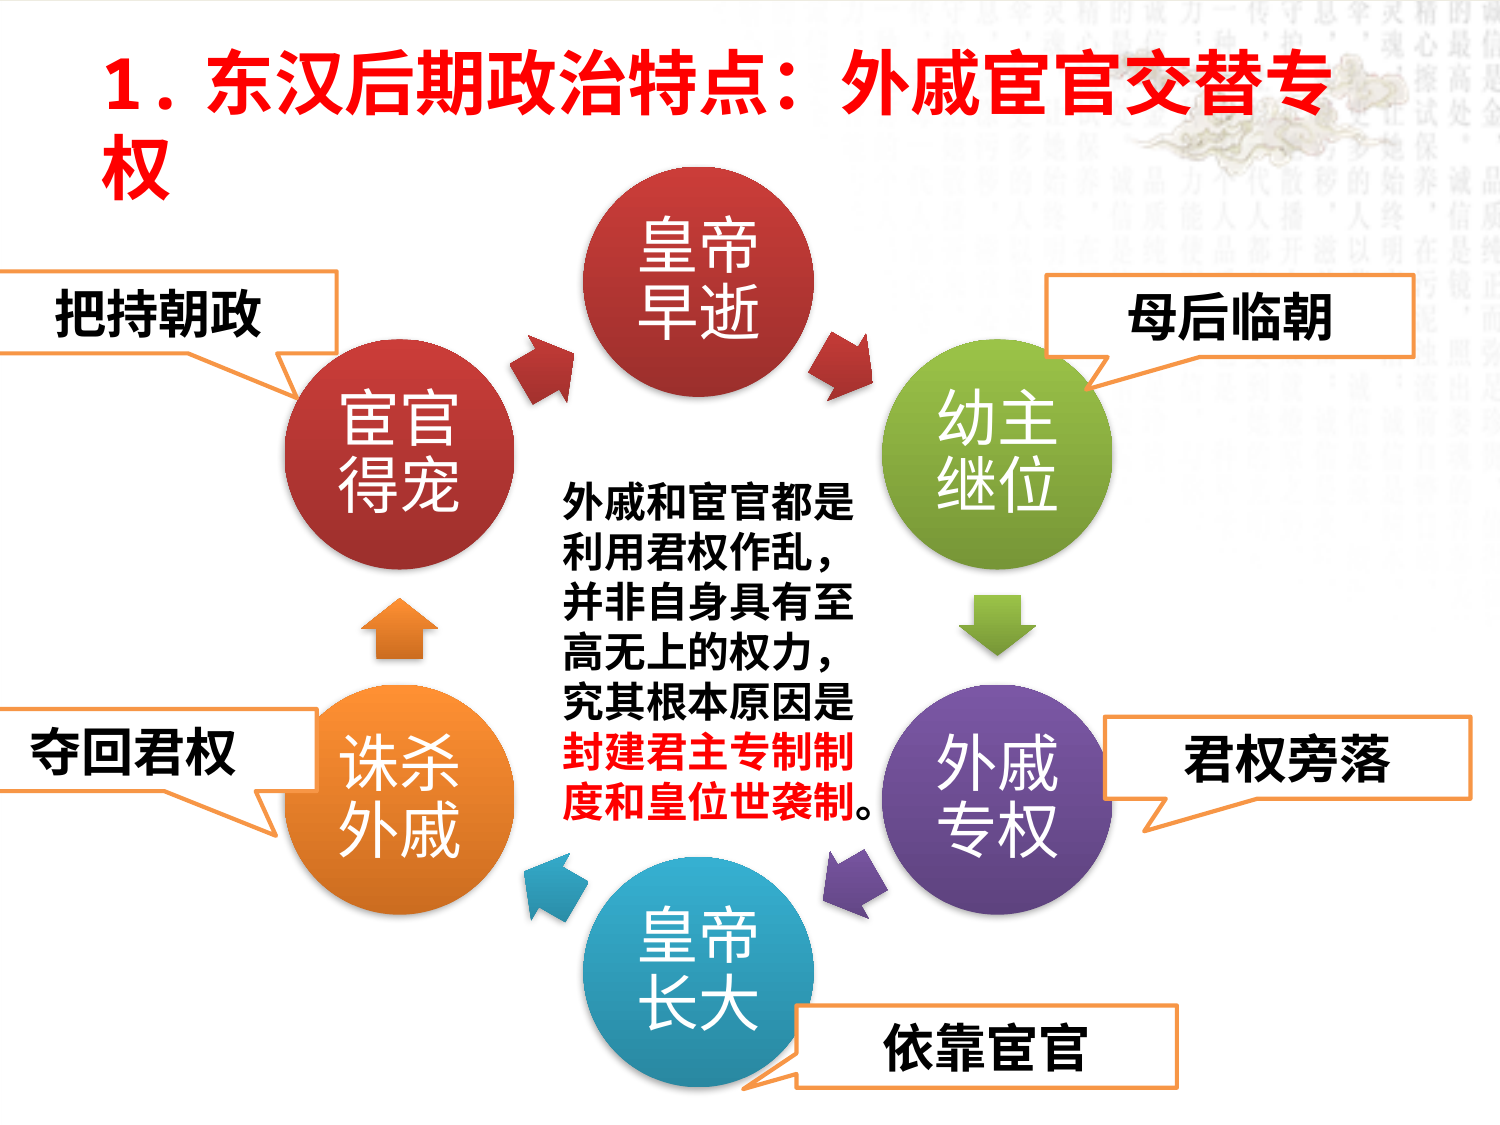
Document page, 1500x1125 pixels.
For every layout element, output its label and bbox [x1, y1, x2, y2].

picture [0, 0, 1500, 1125]
text_box [219, 166, 1178, 1088]
